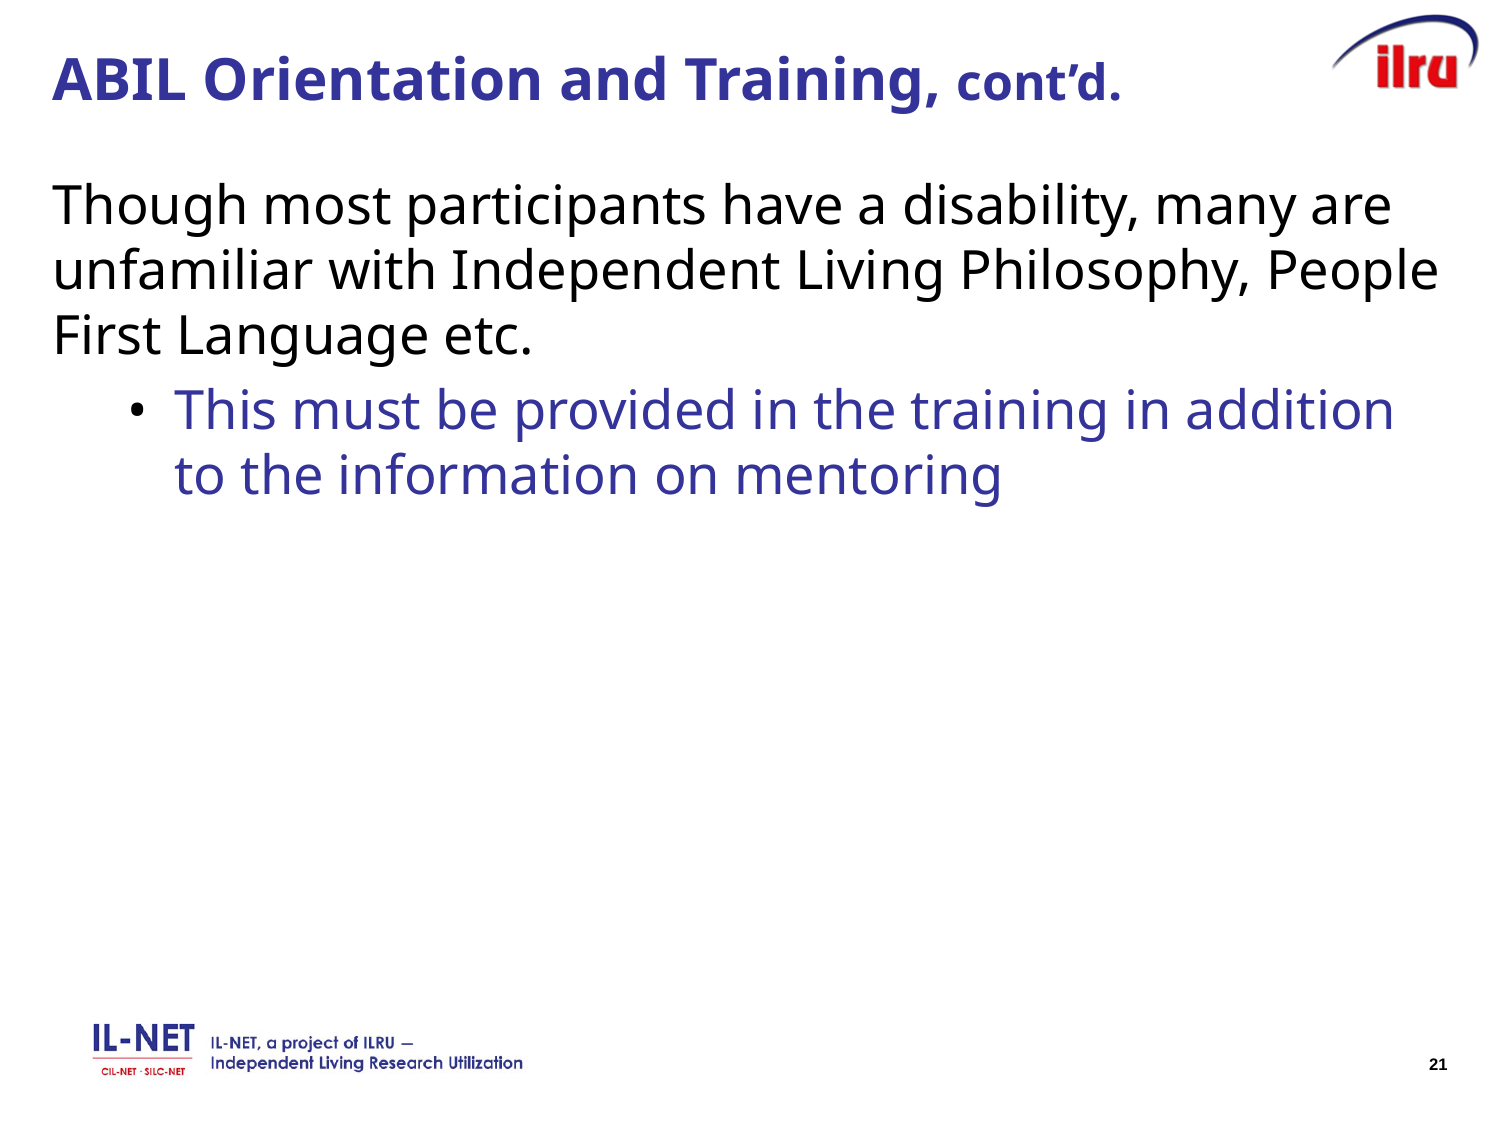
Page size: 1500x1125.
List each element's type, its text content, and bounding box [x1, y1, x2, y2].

picture [75, 1005, 540, 1092]
picture [1330, 12, 1494, 90]
list Though most participants have a disability, many are unfamiliar with Independent Living Philosophy, People First Language etc. This must be provided in the training in addition to the information on mentoring [37, 162, 1463, 1000]
title ABIL Orientation and Training, cont’d. [37, 12, 1300, 143]
